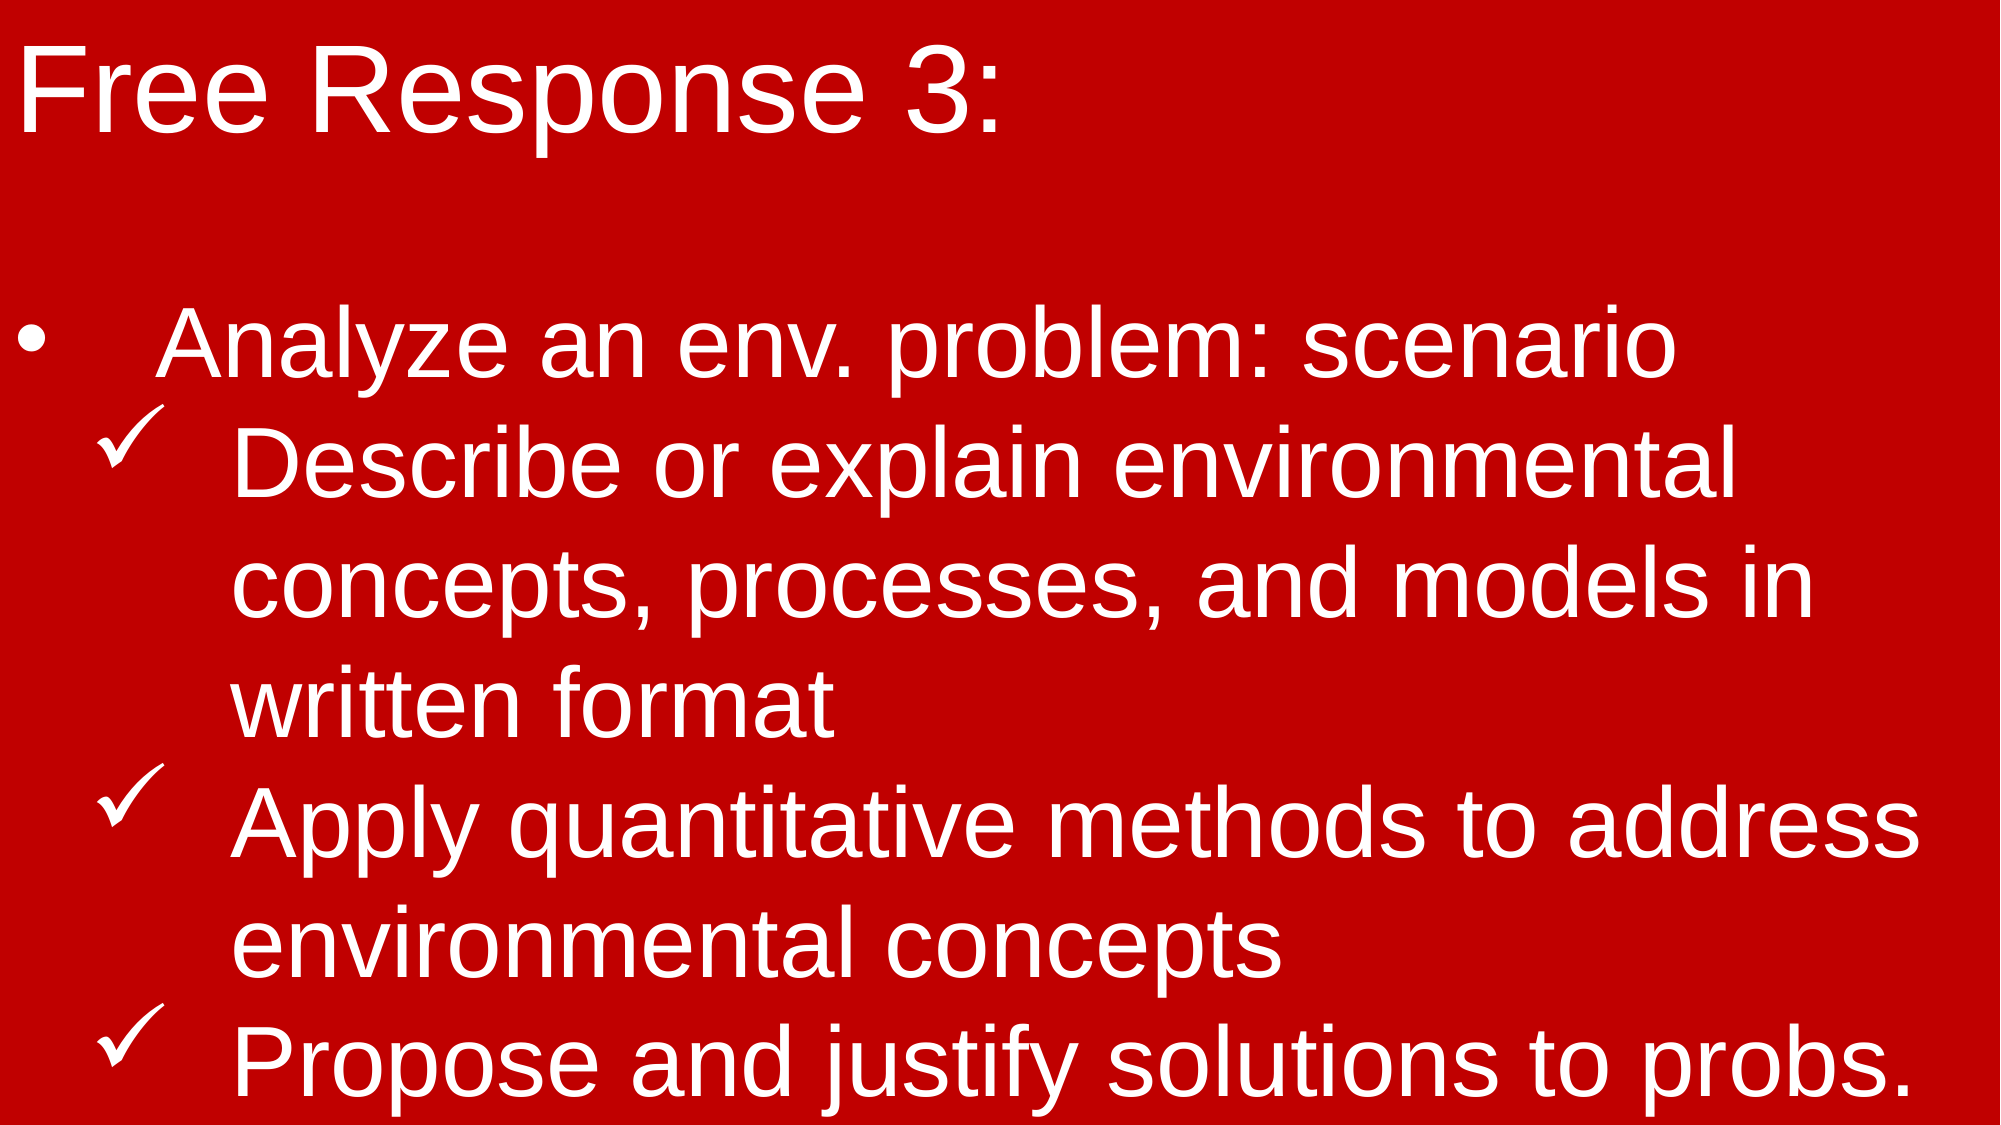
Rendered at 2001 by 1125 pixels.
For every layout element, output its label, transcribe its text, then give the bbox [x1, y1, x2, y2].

text_box Free Response 3: Analyze an env. problem: scenario Describe or explain environmental concepts, processes, and models in written format Apply quantitative methods to address environmental concepts Propose and justify solutions to probs. [0, 0, 2000, 1125]
